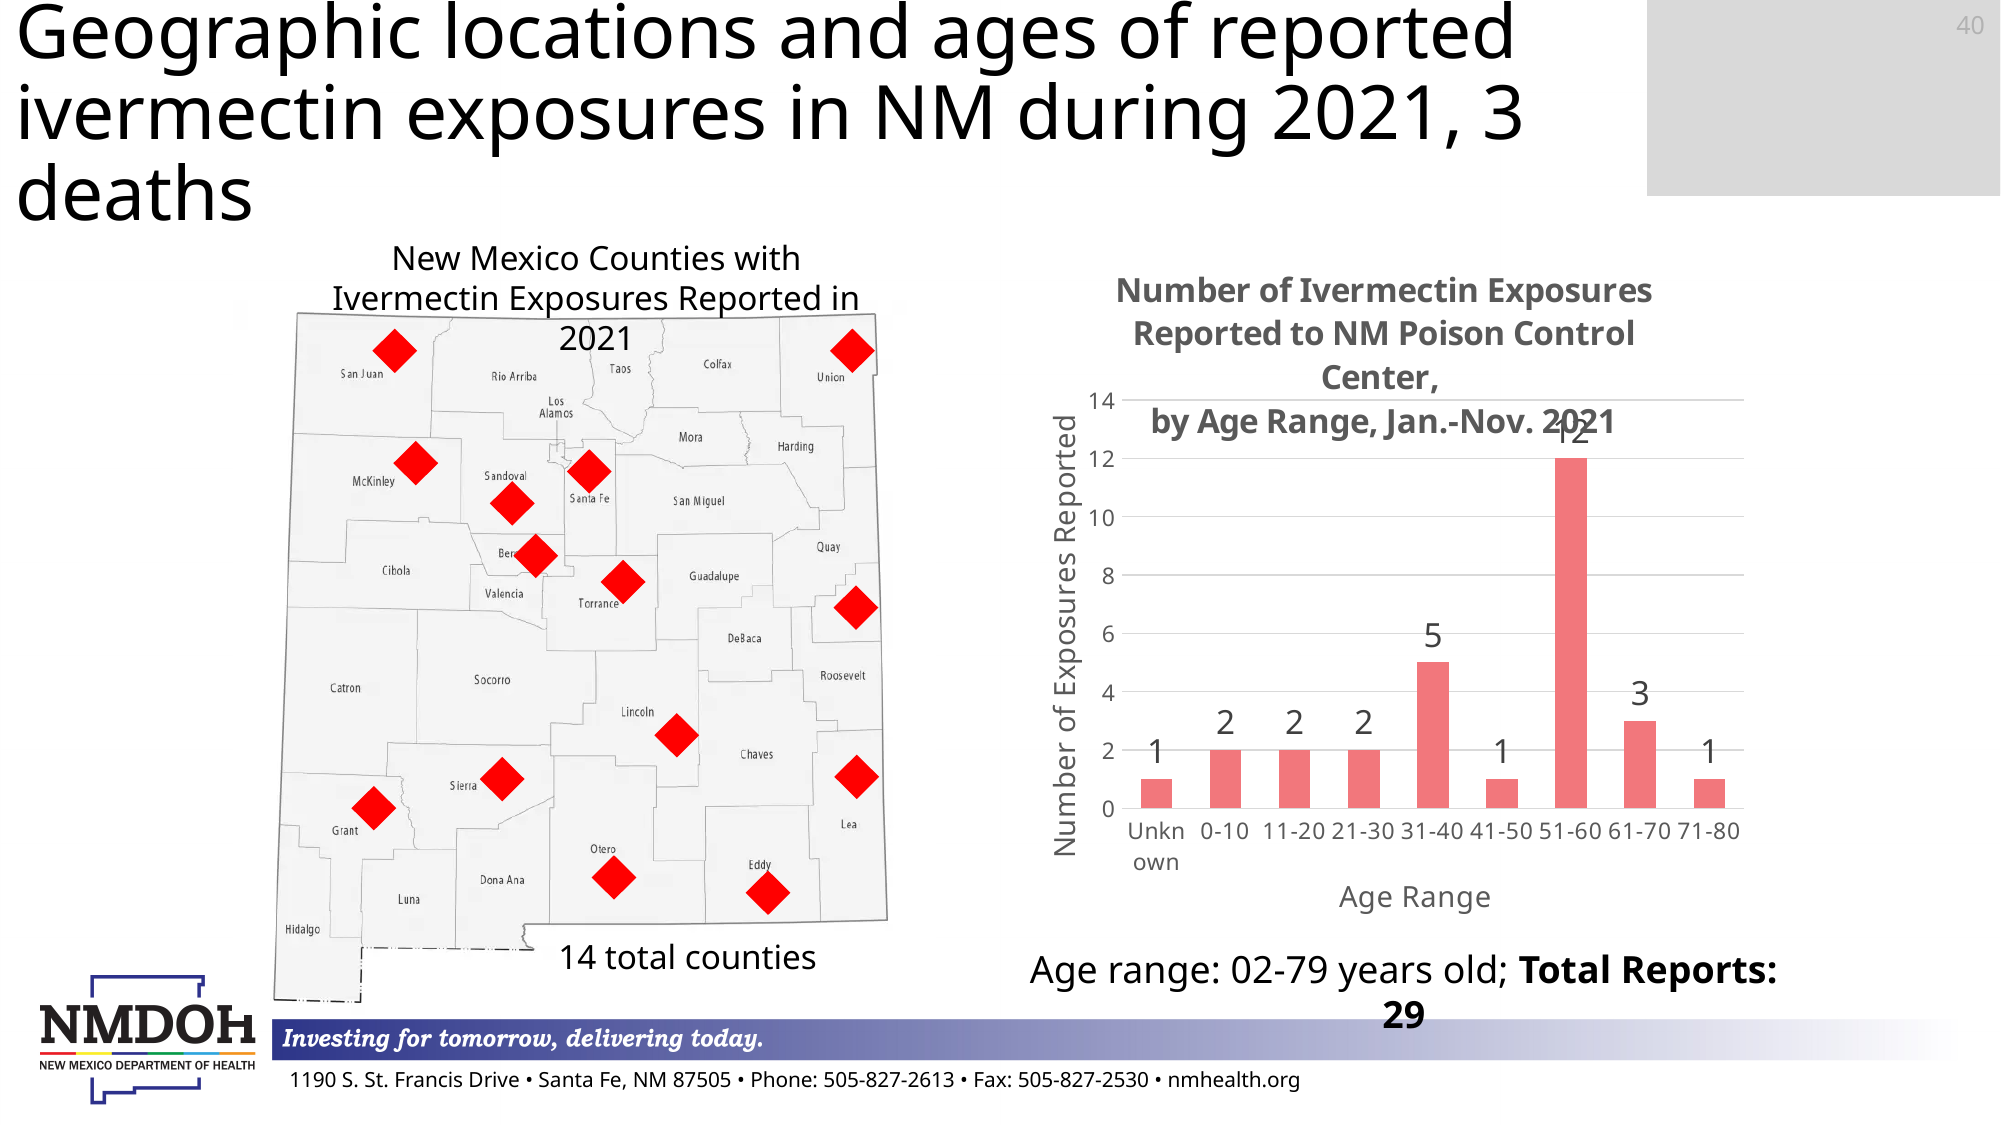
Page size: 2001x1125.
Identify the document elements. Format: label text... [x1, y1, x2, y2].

text_box New Mexico Counties with Ivermectin Exposures Reported in 2021 [301, 229, 892, 300]
title Geographic locations and ages of reported ivermectin exposures in NM during 2021, 3 deaths [0, 8, 1704, 222]
picture [0, 196, 2001, 1125]
slide_number 40 [1738, 5, 2000, 48]
picture [0, 0, 1647, 8]
text_box Age range: 02-79 years old; Total Reports: 29 [1003, 938, 1804, 1044]
chart [1003, 235, 1765, 927]
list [233, 300, 936, 1015]
